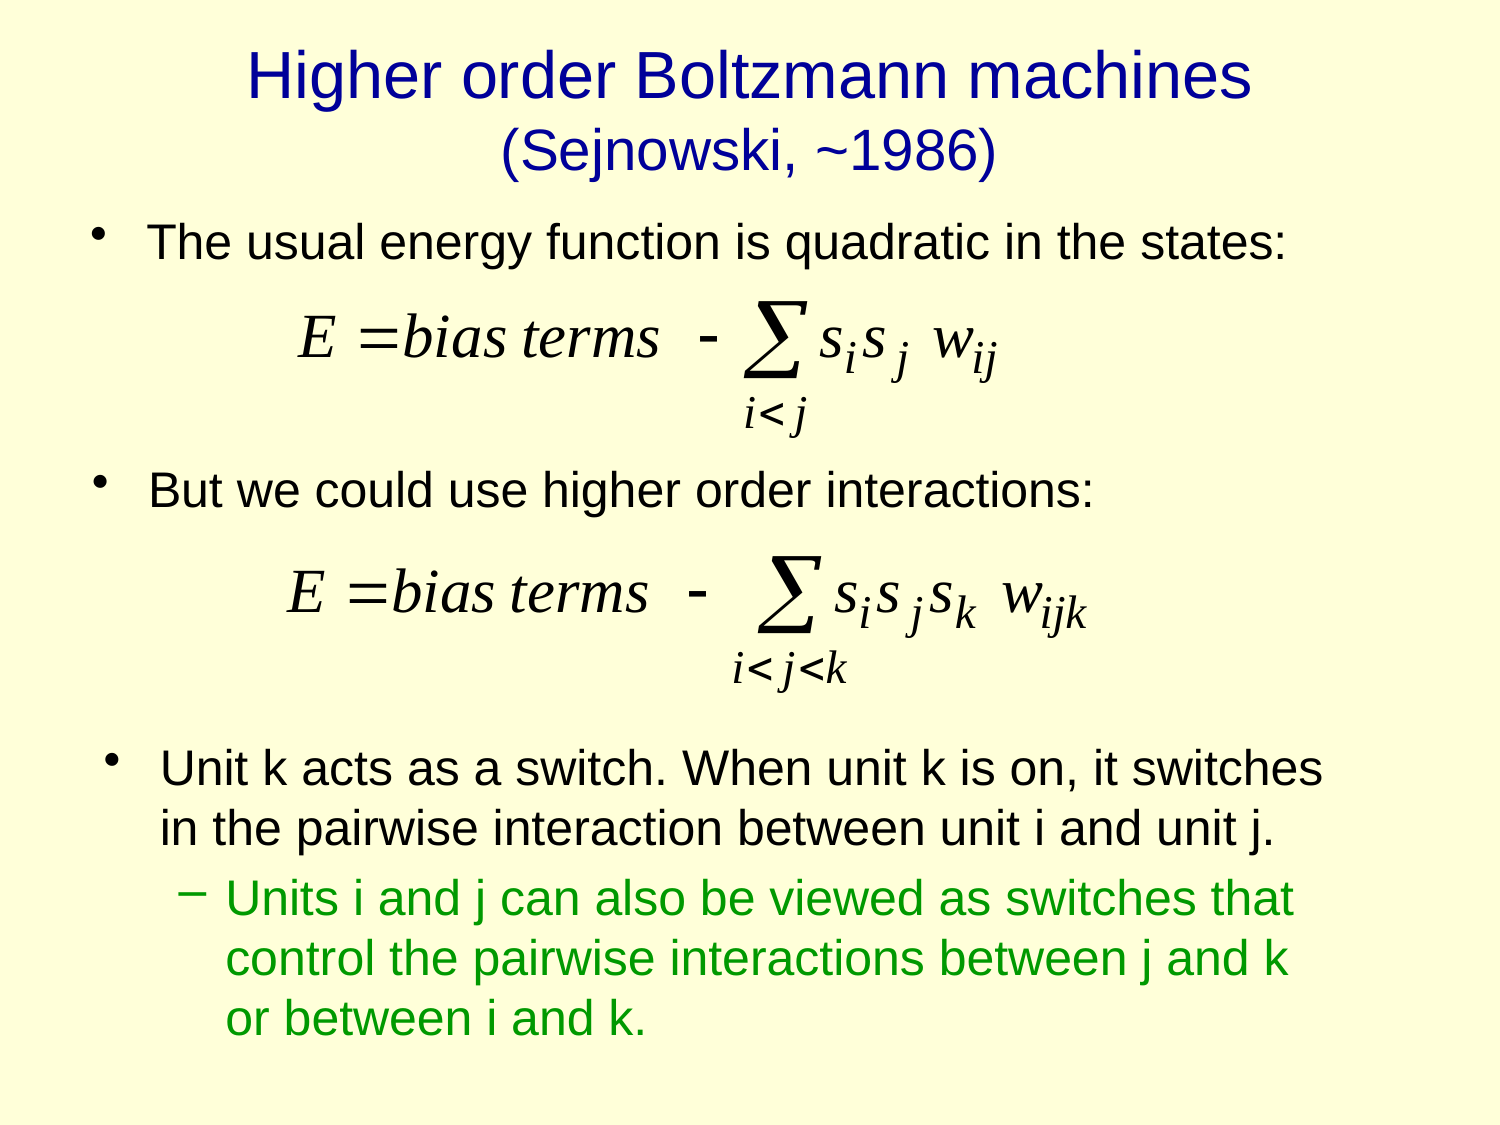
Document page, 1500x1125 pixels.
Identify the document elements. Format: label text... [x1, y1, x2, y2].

title Higher order Boltzmann machines (Sejnowski, ~1986) [74, 13, 1426, 201]
list But we could use higher order interactions: [76, 449, 1330, 610]
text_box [276, 544, 1105, 708]
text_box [287, 289, 1012, 453]
list The usual energy function is quadratic in the states: [74, 202, 1424, 308]
text_box Unit k acts as a switch. When unit k is on, it switches in the pairwise interaction between unit i and unit j. Units i and j can also be viewed as switches that control the pairwise interactions between j and k or between i and k. [88, 727, 1347, 1066]
